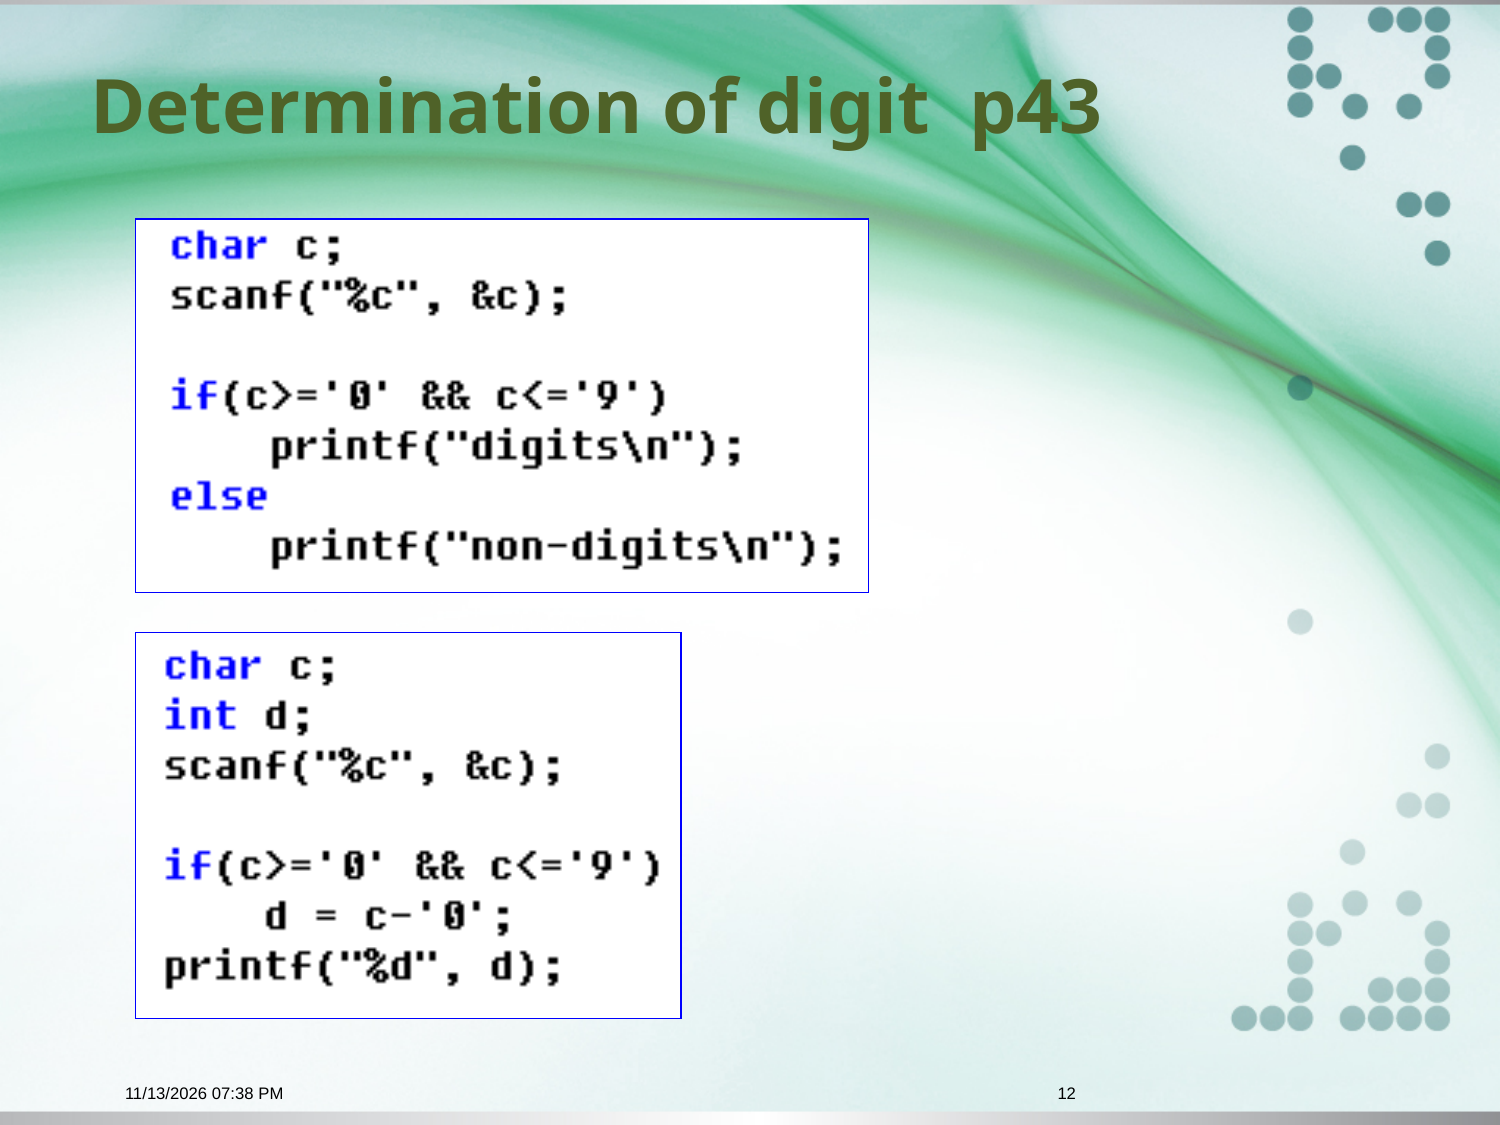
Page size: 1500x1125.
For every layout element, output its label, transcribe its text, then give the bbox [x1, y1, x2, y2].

slide_number 12 [891, 1082, 1242, 1103]
title Determination of digit p43 [74, 43, 1426, 165]
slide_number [29, 1082, 380, 1103]
picture [0, 0, 1500, 1125]
